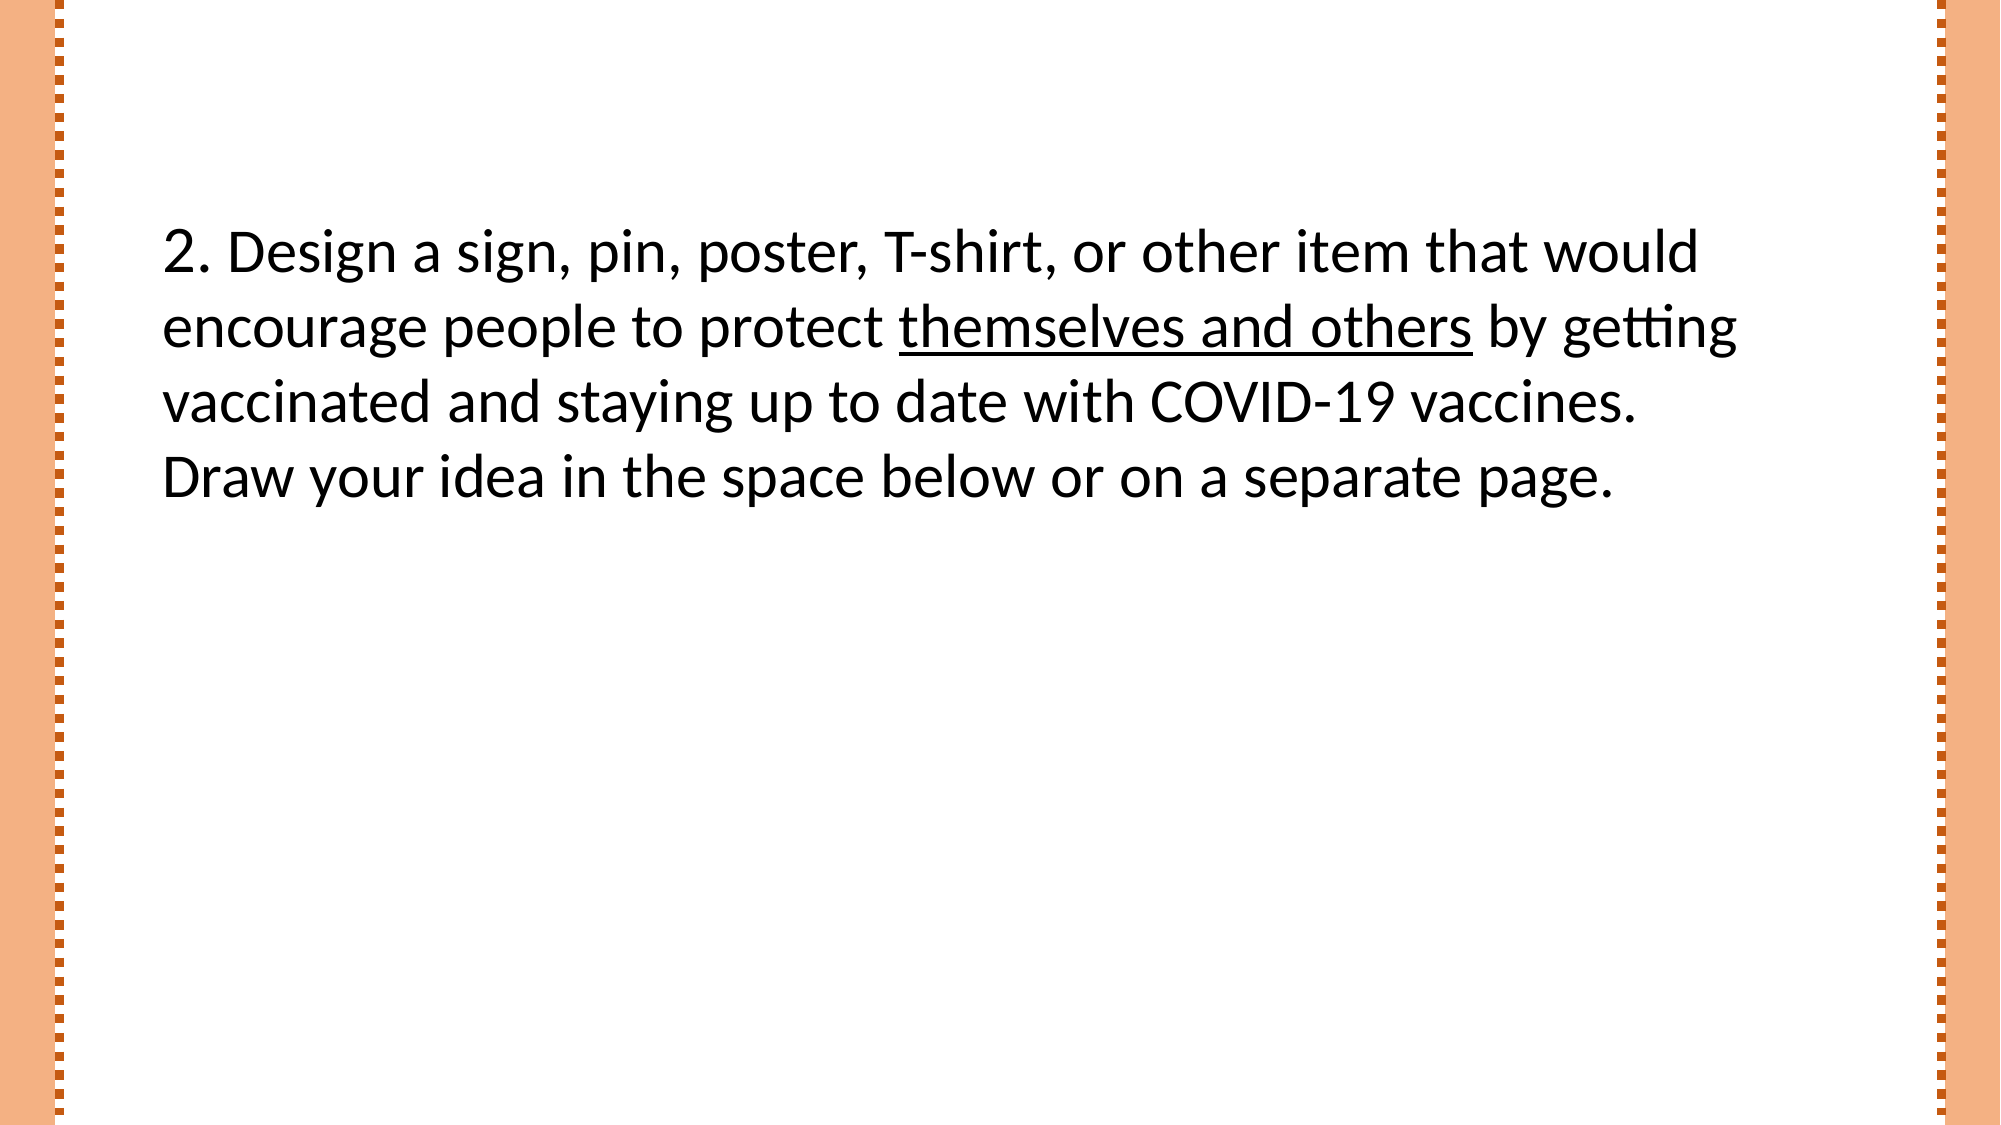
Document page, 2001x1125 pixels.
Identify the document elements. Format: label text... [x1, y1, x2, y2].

subtitle 2. Design a sign, pin, poster, T-shirt, or other item that would encourage people to protect themselves and others by getting vaccinated and staying up to date with COVID-19 vaccines. Draw your idea in the space below or on a separate page. [147, 197, 1775, 688]
text_box [0, 0, 56, 1125]
text_box [1944, 0, 2000, 1125]
